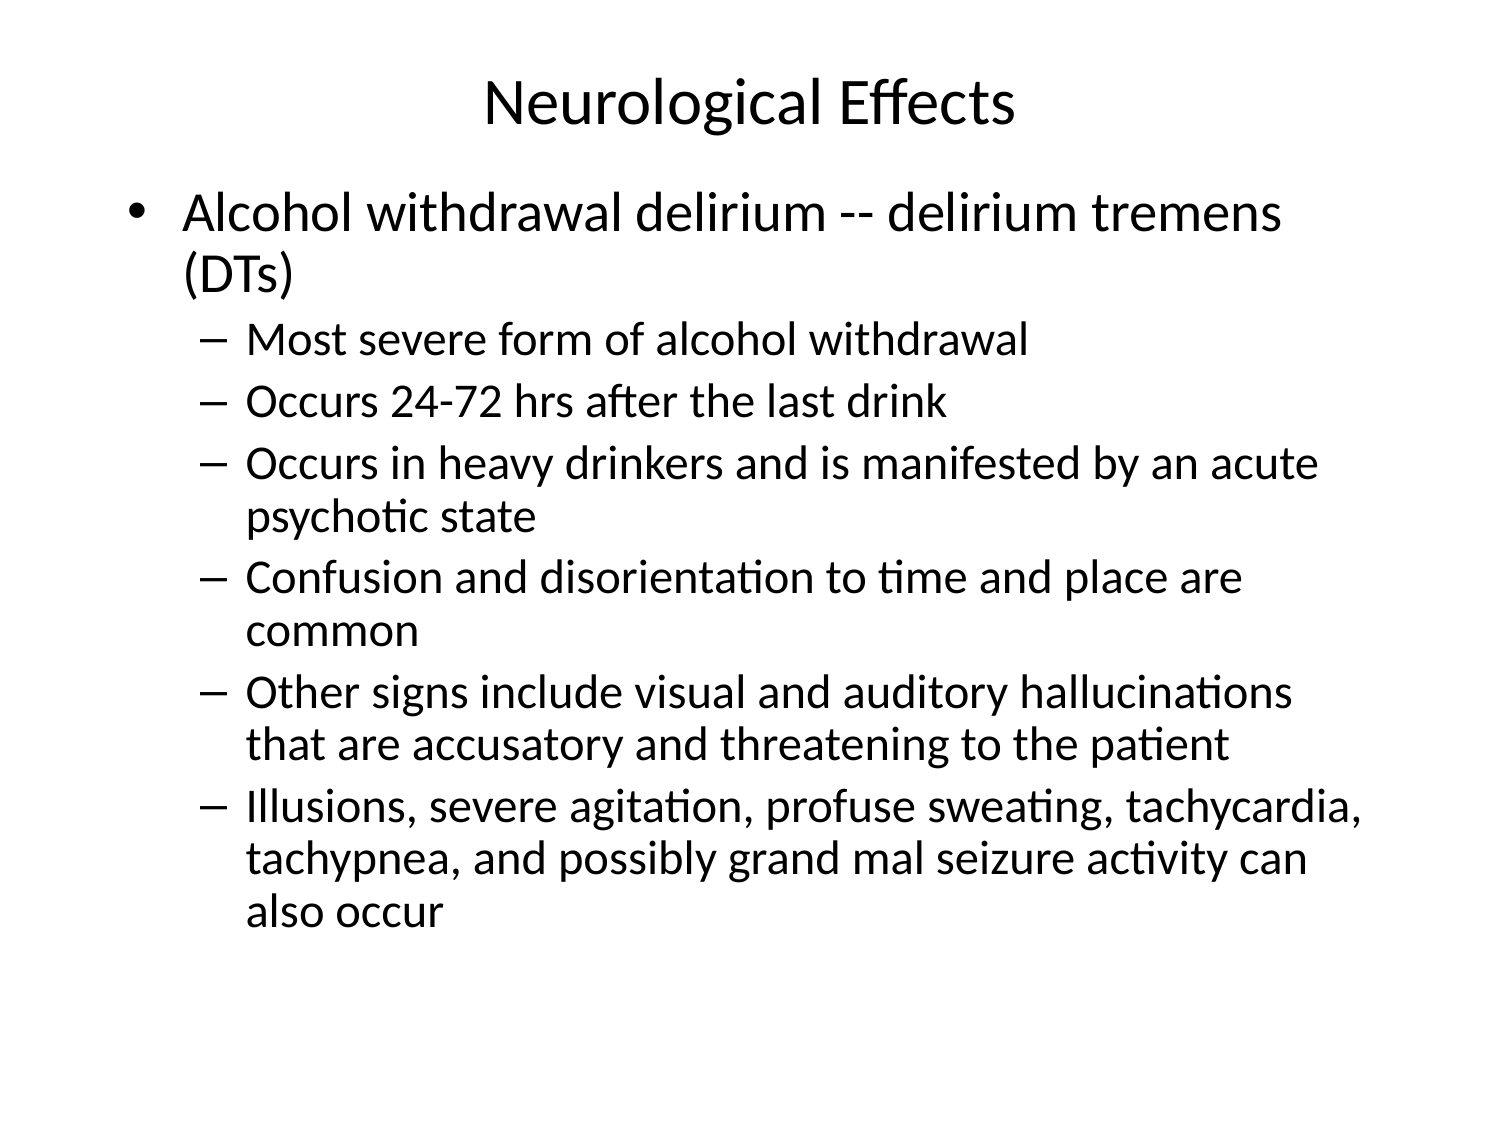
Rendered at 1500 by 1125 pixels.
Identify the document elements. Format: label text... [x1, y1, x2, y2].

title Neurological Effects [75, 45, 1425, 150]
list Alcohol withdrawal delirium -- delirium tremens (DTs) Most severe form of alcohol withdrawal Occurs 24-72 hrs after the last drink Occurs in heavy drinkers and is manifested by an acute psychotic state Confusion and disorientation to time and place are common Other signs include visual and auditory hallucinations that are accusatory and threatening to the patient Illusions, severe agitation, profuse sweating, tachycardia, tachypnea, and possibly grand mal seizure activity can also occur [112, 174, 1388, 950]
